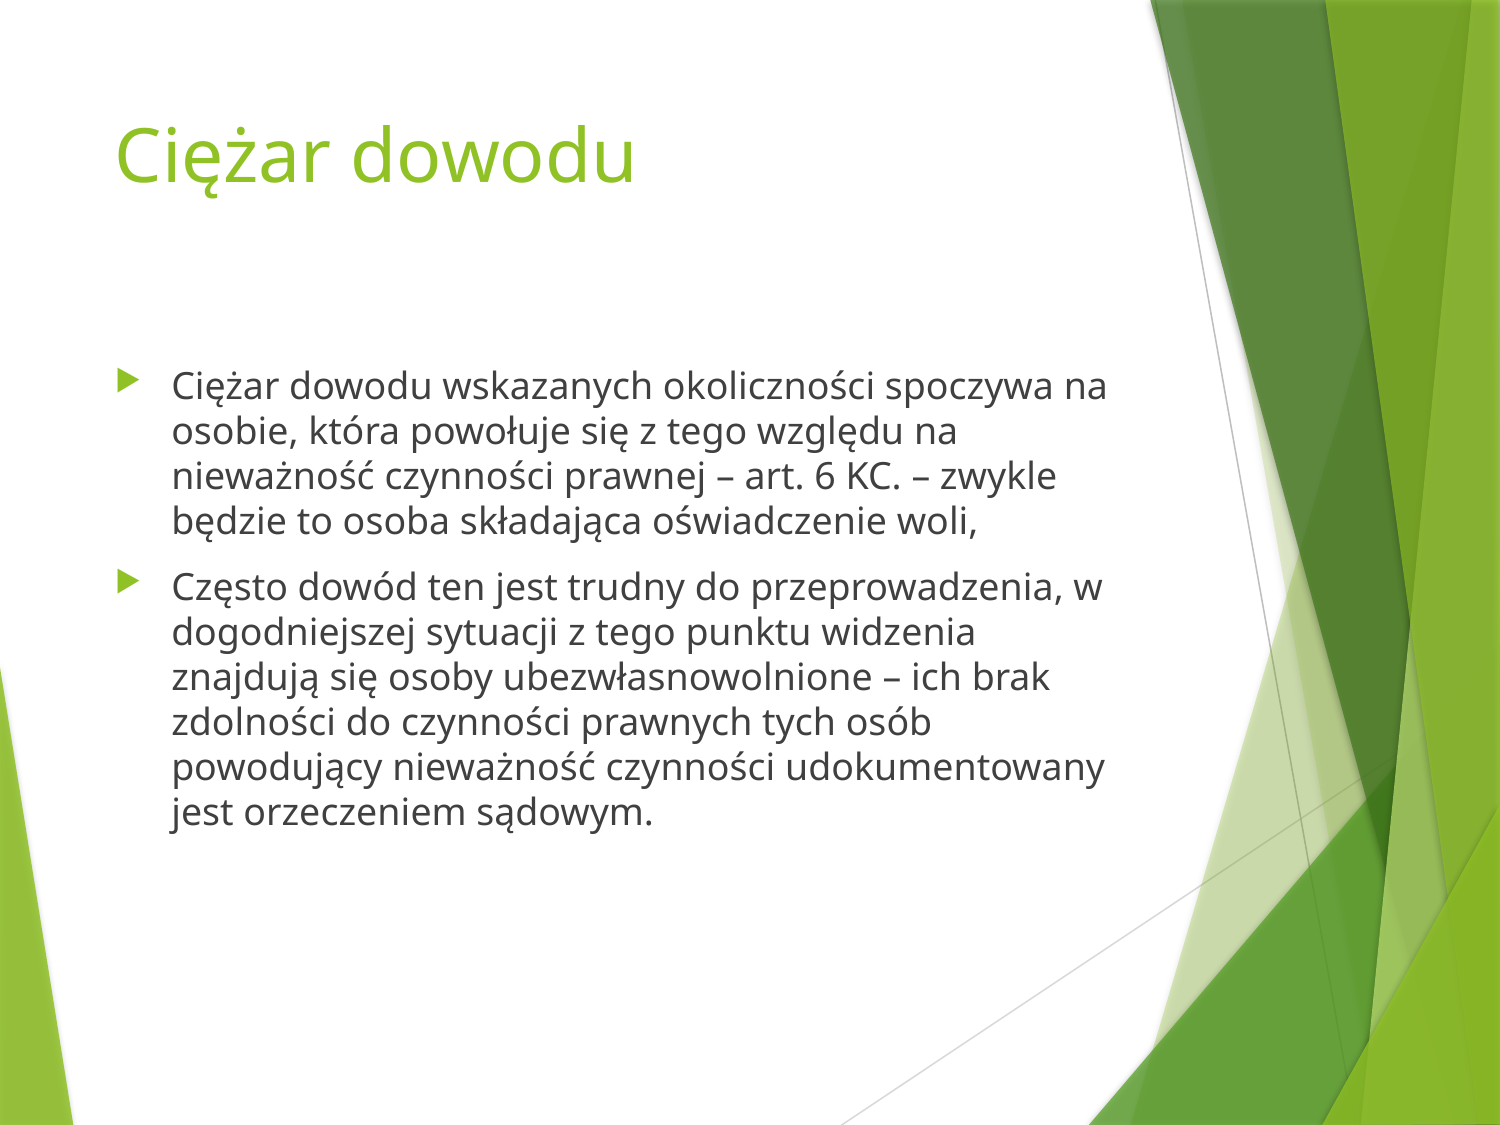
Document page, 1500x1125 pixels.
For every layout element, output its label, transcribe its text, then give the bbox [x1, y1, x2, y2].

list Ciężar dowodu wskazanych okoliczności spoczywa na osobie, która powołuje się z tego względu na nieważność czynności prawnej – art. 6 KC. – zwykle będzie to osoba składająca oświadczenie woli, Często dowód ten jest trudny do przeprowadzenia, w dogodniejszej sytuacji z tego punktu widzenia znajdują się osoby ubezwłasnowolnione – ich brak zdolności do czynności prawnych tych osób powodujący nieważność czynności udokumentowany jest orzeczeniem sądowym. [99, 354, 1142, 992]
title Ciężar dowodu [99, 99, 1142, 317]
